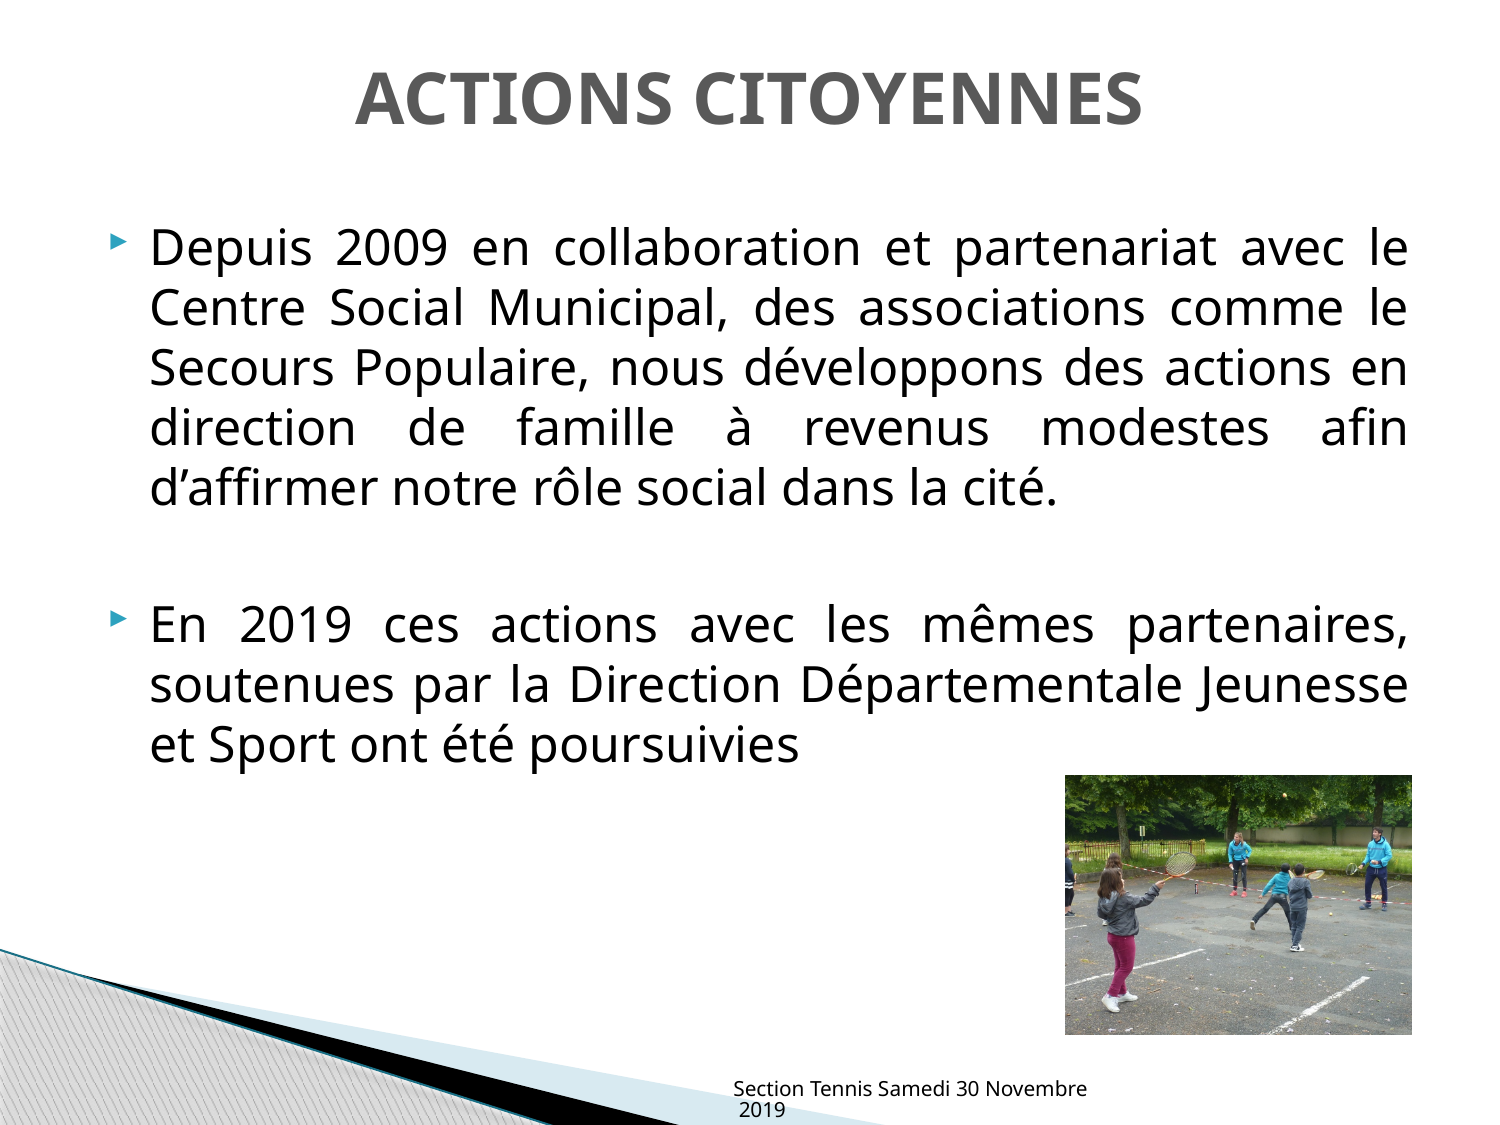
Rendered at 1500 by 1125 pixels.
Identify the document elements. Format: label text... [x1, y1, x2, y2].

title ACTIONS CITOYENNES [75, 45, 1425, 233]
footer Section Tennis Samedi 30 Novembre 2019 [718, 1051, 1105, 1112]
picture [1064, 774, 1412, 1036]
list Depuis 2009 en collaboration et partenariat avec le Centre Social Municipal, des associations comme le Secours Populaire, nous développons des actions en direction de famille à revenus modestes afin d’affirmer notre rôle social dans la cité. En 2019 ces actions avec les mêmes partenaires, soutenues par la Direction Départementale Jeunesse et Sport ont été poursuivies [75, 233, 1425, 965]
